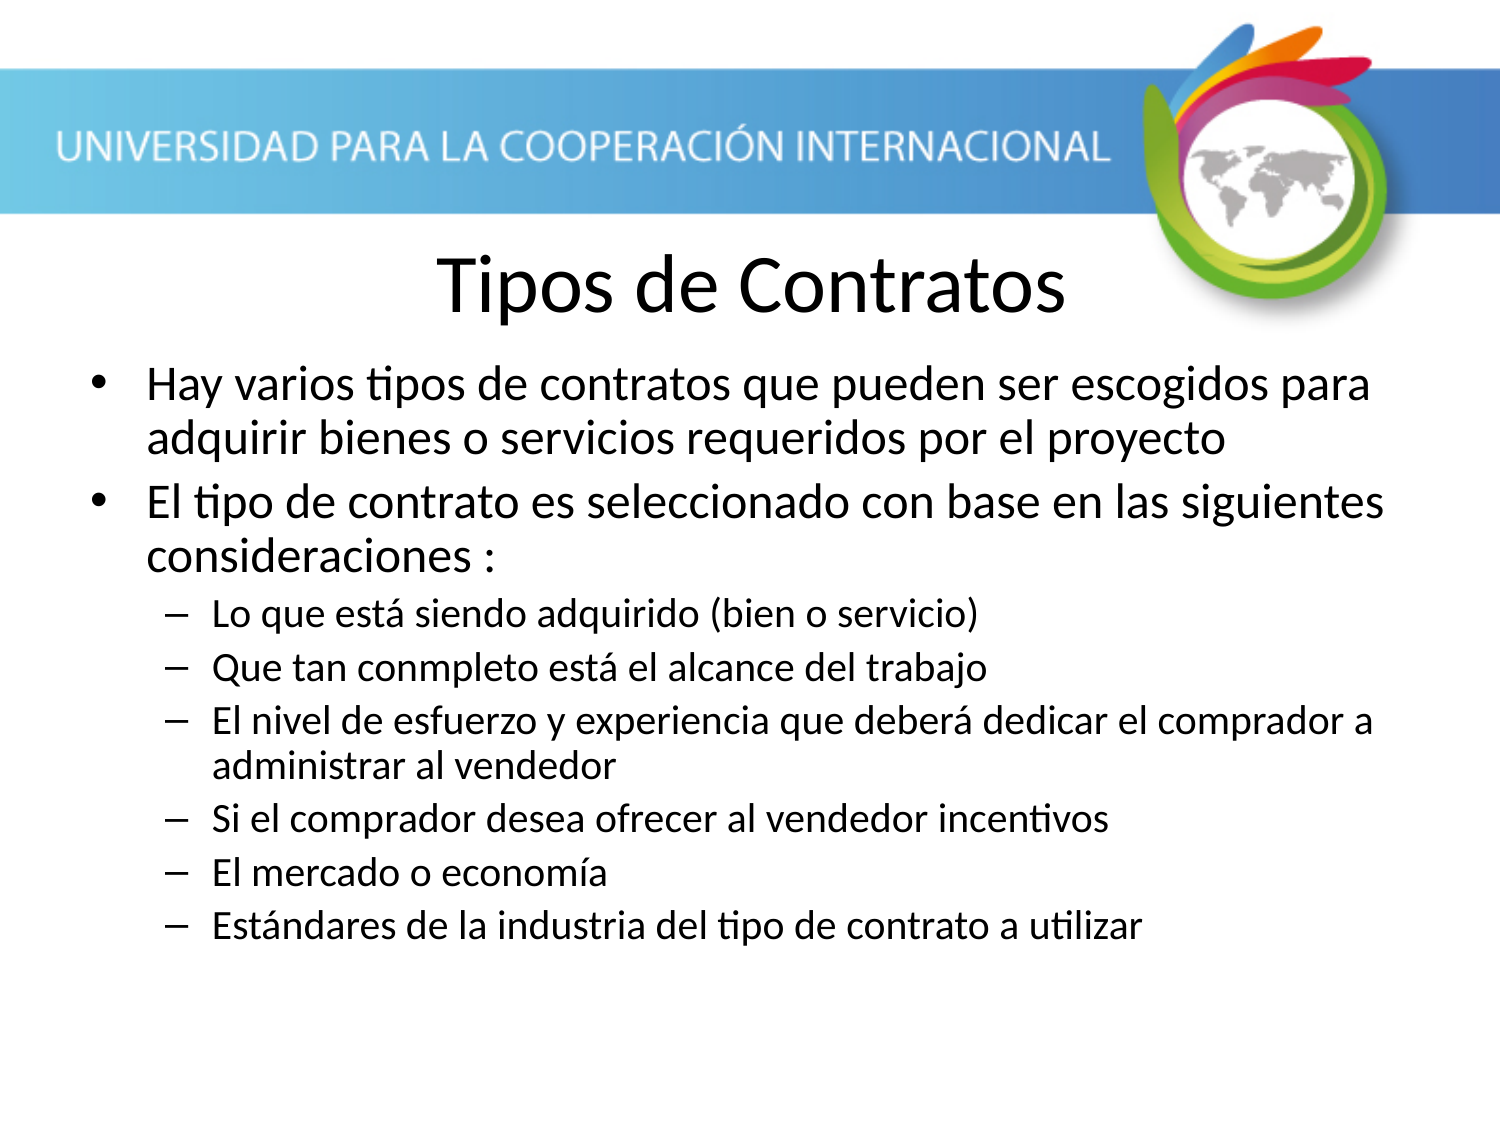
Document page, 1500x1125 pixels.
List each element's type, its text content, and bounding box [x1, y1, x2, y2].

list Hay varios tipos de contratos que pueden ser escogidos para adquirir bienes o servicios requeridos por el proyecto El tipo de contrato es seleccionado con base en las siguientes consideraciones : Lo que está siendo adquirido (bien o servicio) Que tan conmpleto está el alcance del trabajo El nivel de esfuerzo y experiencia que deberá dedicar el comprador a administrar al vendedor Si el comprador desea ofrecer al vendedor incentivos El mercado o economía Estándares de la industria del tipo de contrato a utilizar [74, 349, 1426, 1024]
picture [0, 0, 1500, 1125]
title Tipos de Contratos [76, 196, 1428, 362]
